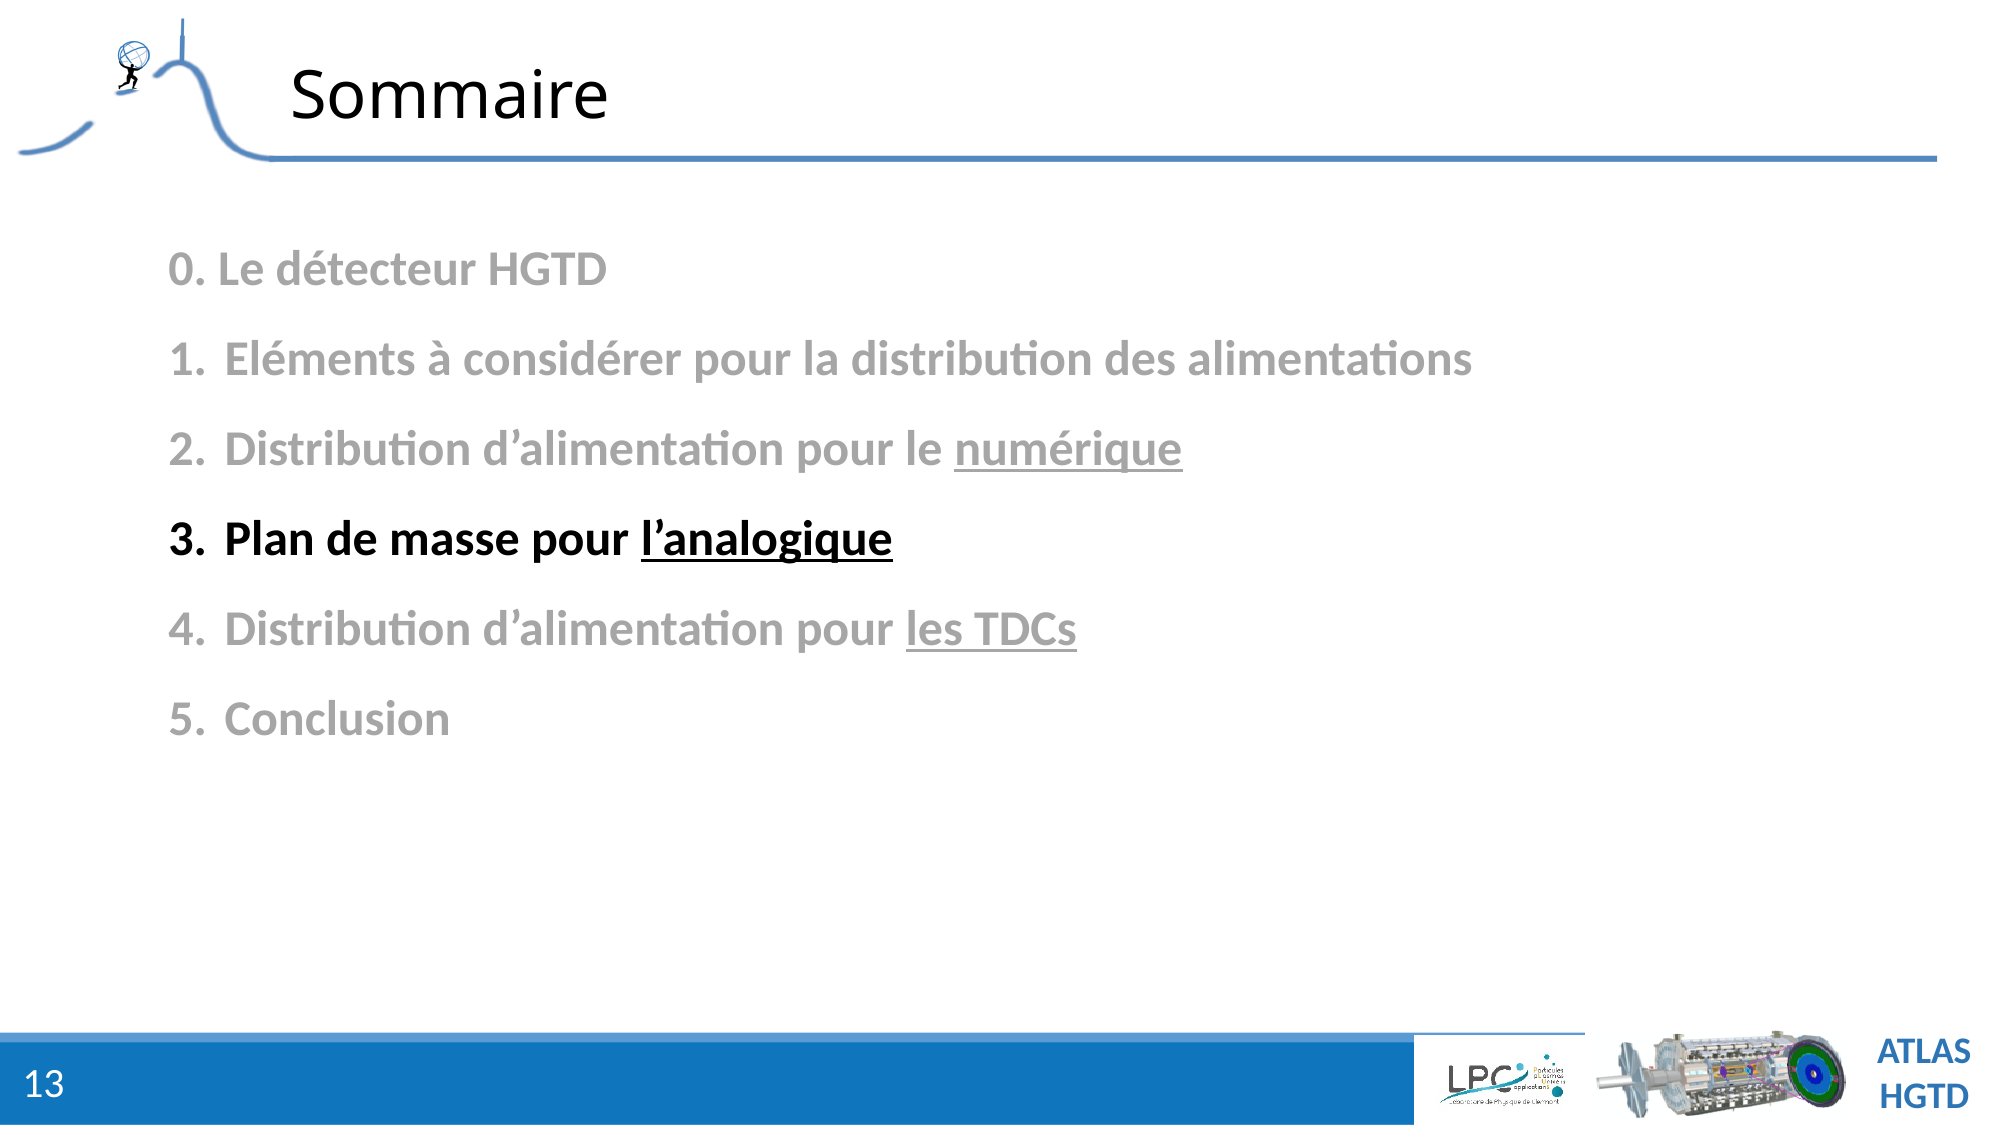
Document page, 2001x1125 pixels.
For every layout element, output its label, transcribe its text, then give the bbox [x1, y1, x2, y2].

text_box 0. Le détecteur HGTD Eléments à considérer pour la distribution des alimentations Distribution d’alimentation pour le numérique Plan de masse pour l’analogique Distribution d’alimentation pour les TDCs Conclusion [153, 198, 1495, 1024]
slide_number 13 [7, 1050, 458, 1111]
title Sommaire [275, 41, 2000, 152]
picture [1414, 1026, 1863, 1125]
picture [0, 5, 1938, 173]
